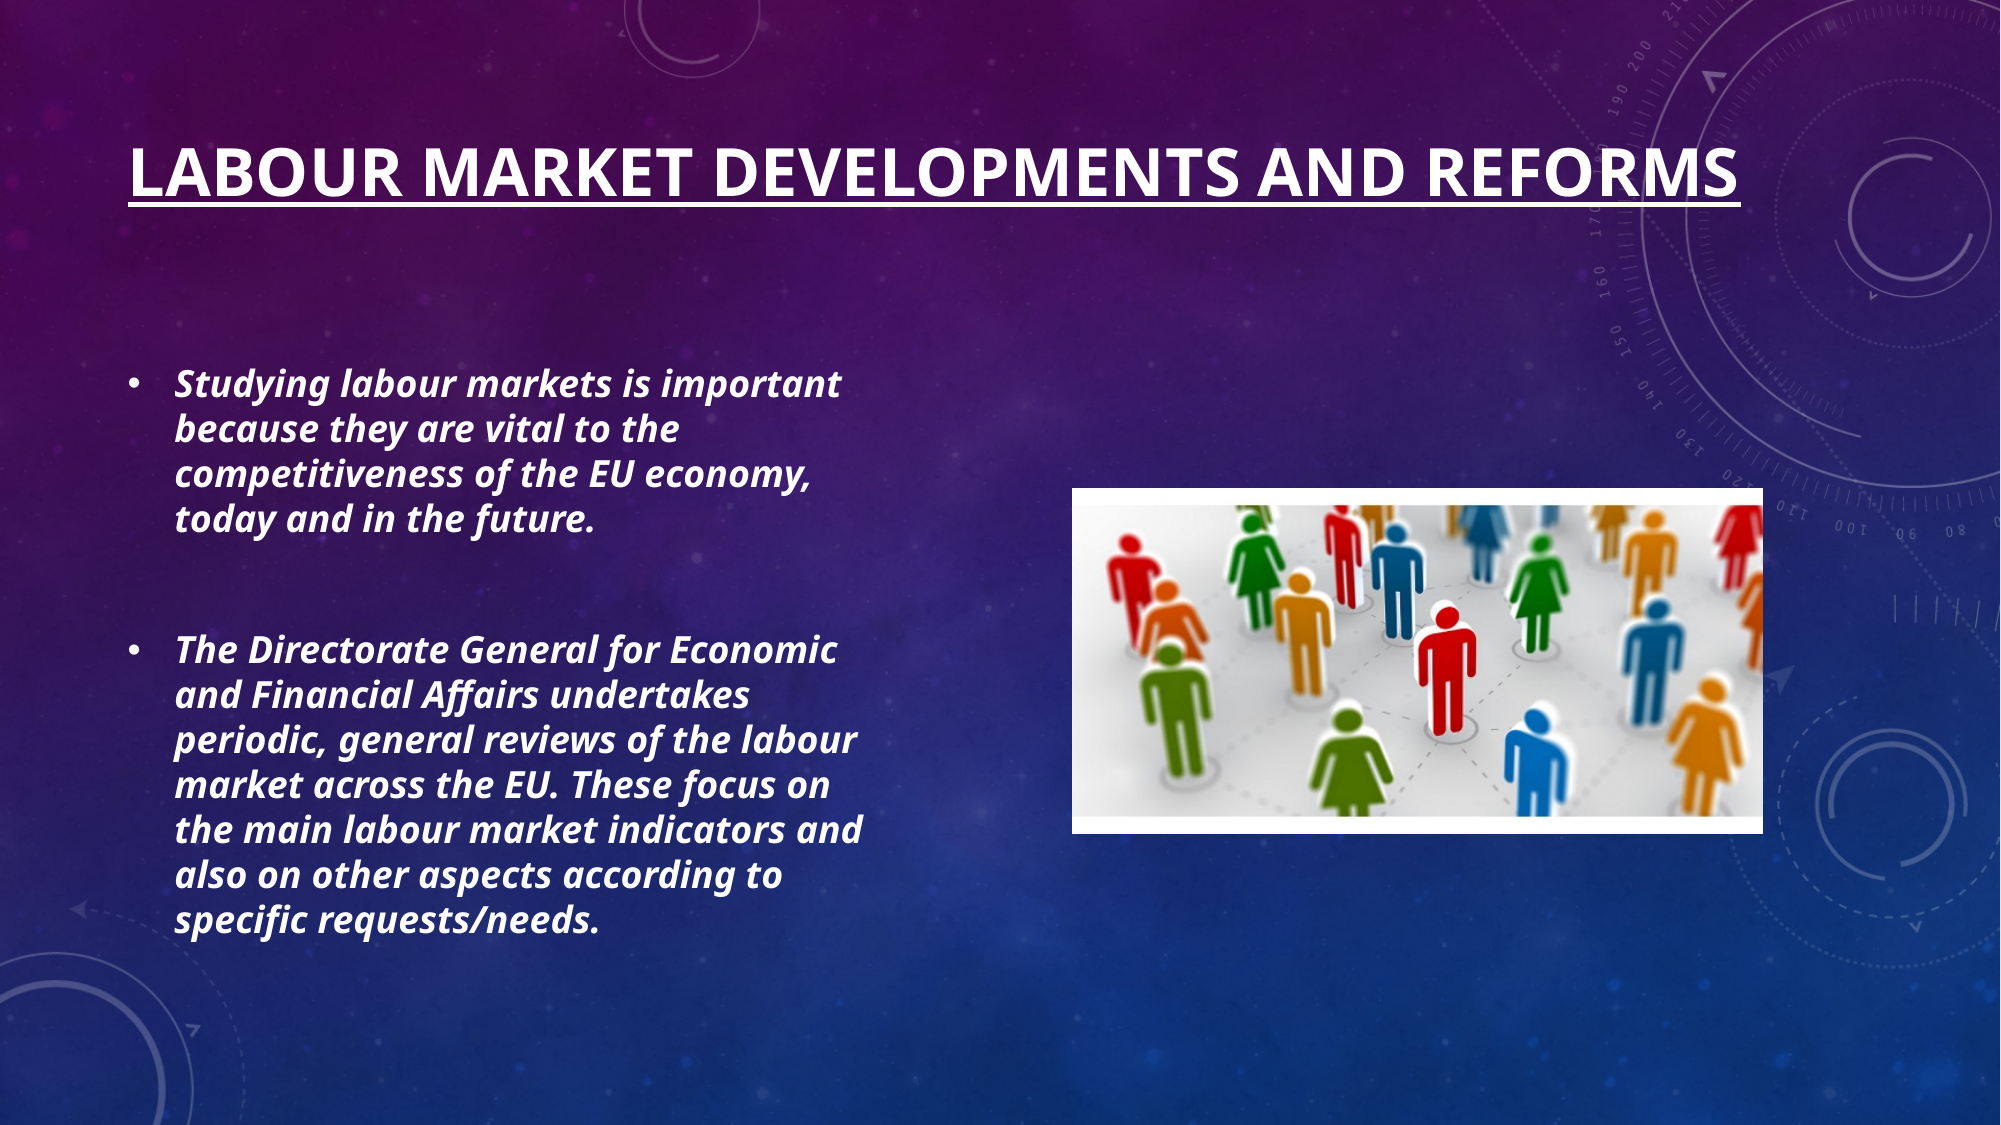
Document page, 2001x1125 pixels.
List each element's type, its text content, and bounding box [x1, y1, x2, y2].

title Labour market developments and reforms [112, 50, 1974, 290]
list Studying labour markets is important because they are vital to the competitiveness of the EU economy, today and in the future. The Directorate General for Economic and Financial Affairs undertakes periodic, general reviews of the labour market across the EU. These focus on the main labour market indicators and also on other aspects according to specific requests/needs. [112, 351, 892, 950]
picture [0, 0, 2001, 1125]
